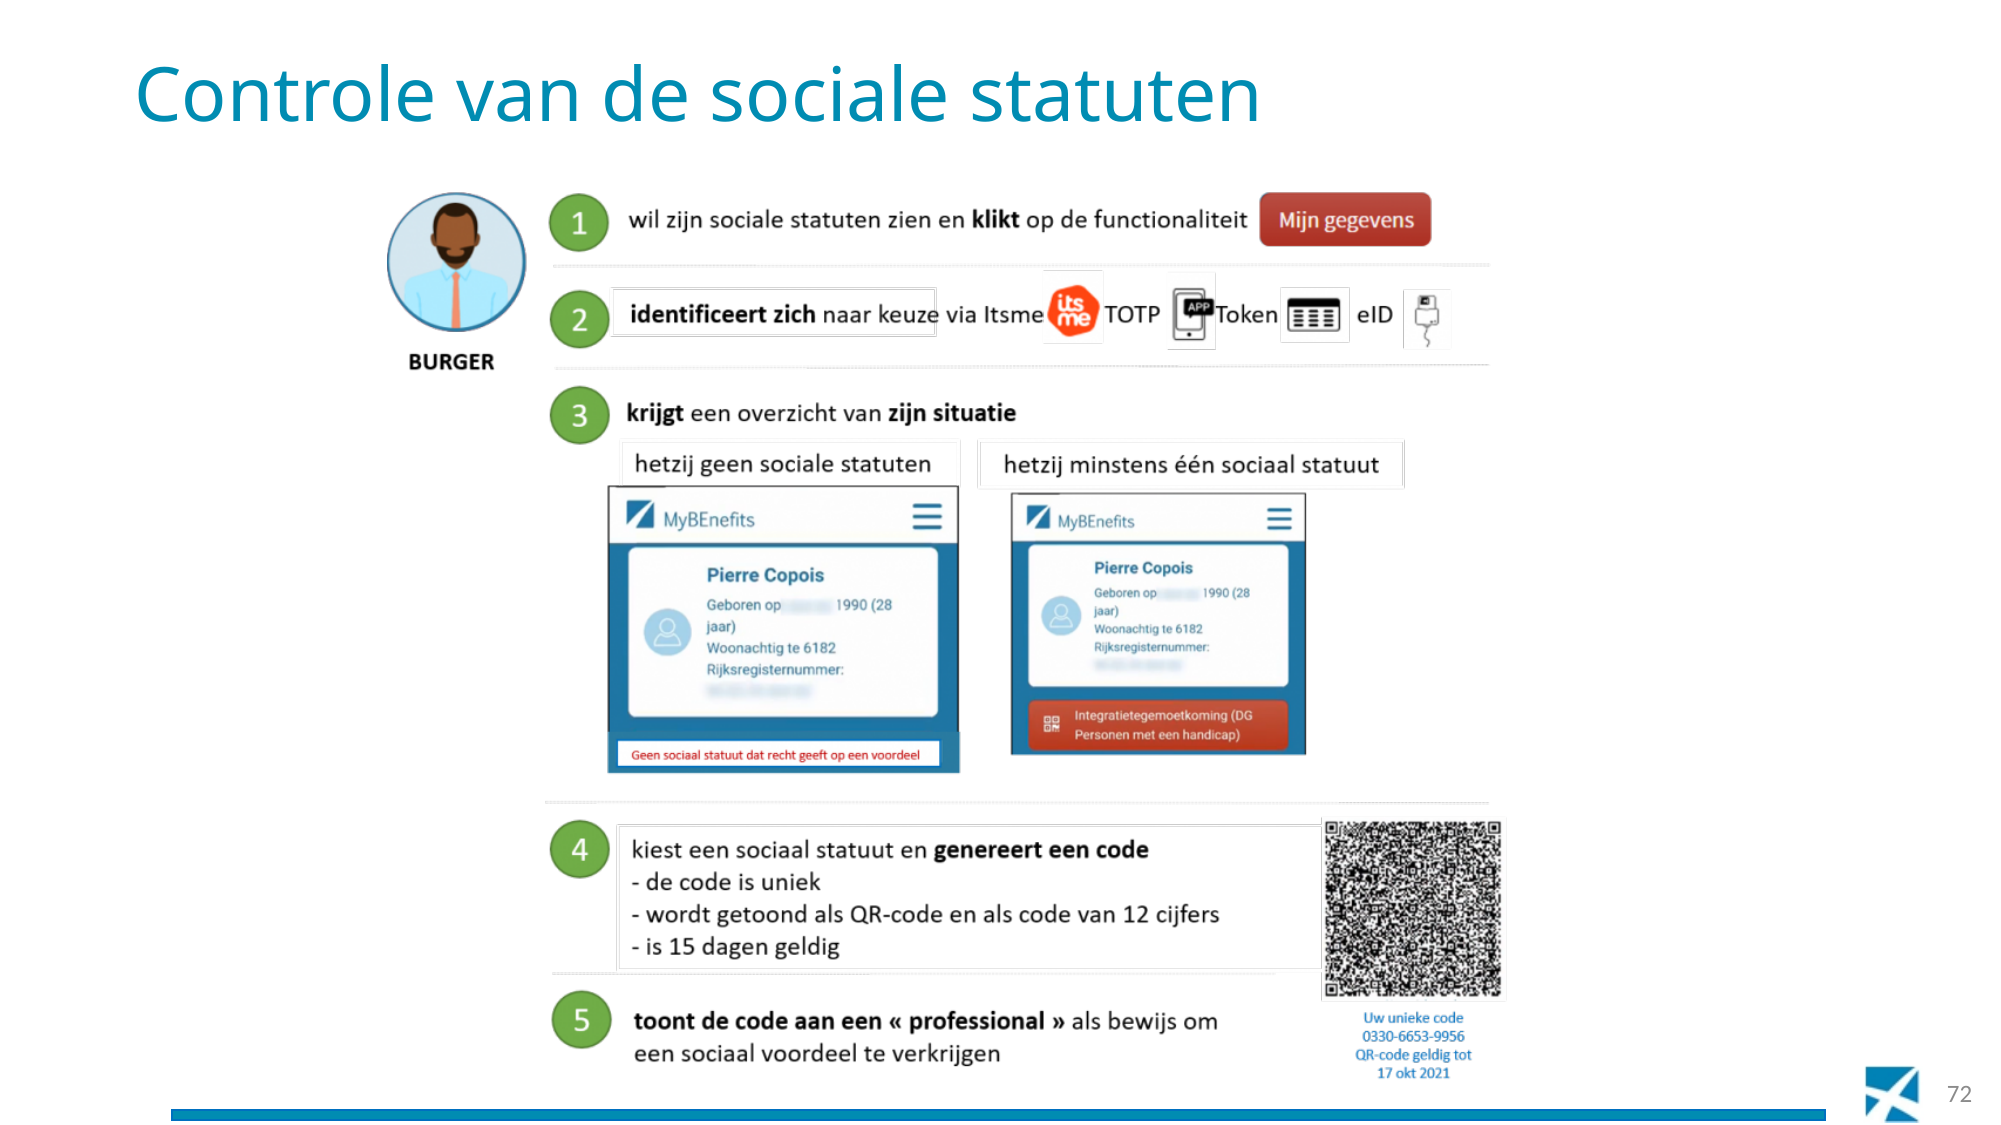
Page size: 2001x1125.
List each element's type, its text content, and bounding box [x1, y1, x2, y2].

picture [387, 190, 1794, 1093]
text_box Controle van de sociale statuten [119, 39, 1279, 144]
picture [1863, 1064, 1924, 1123]
